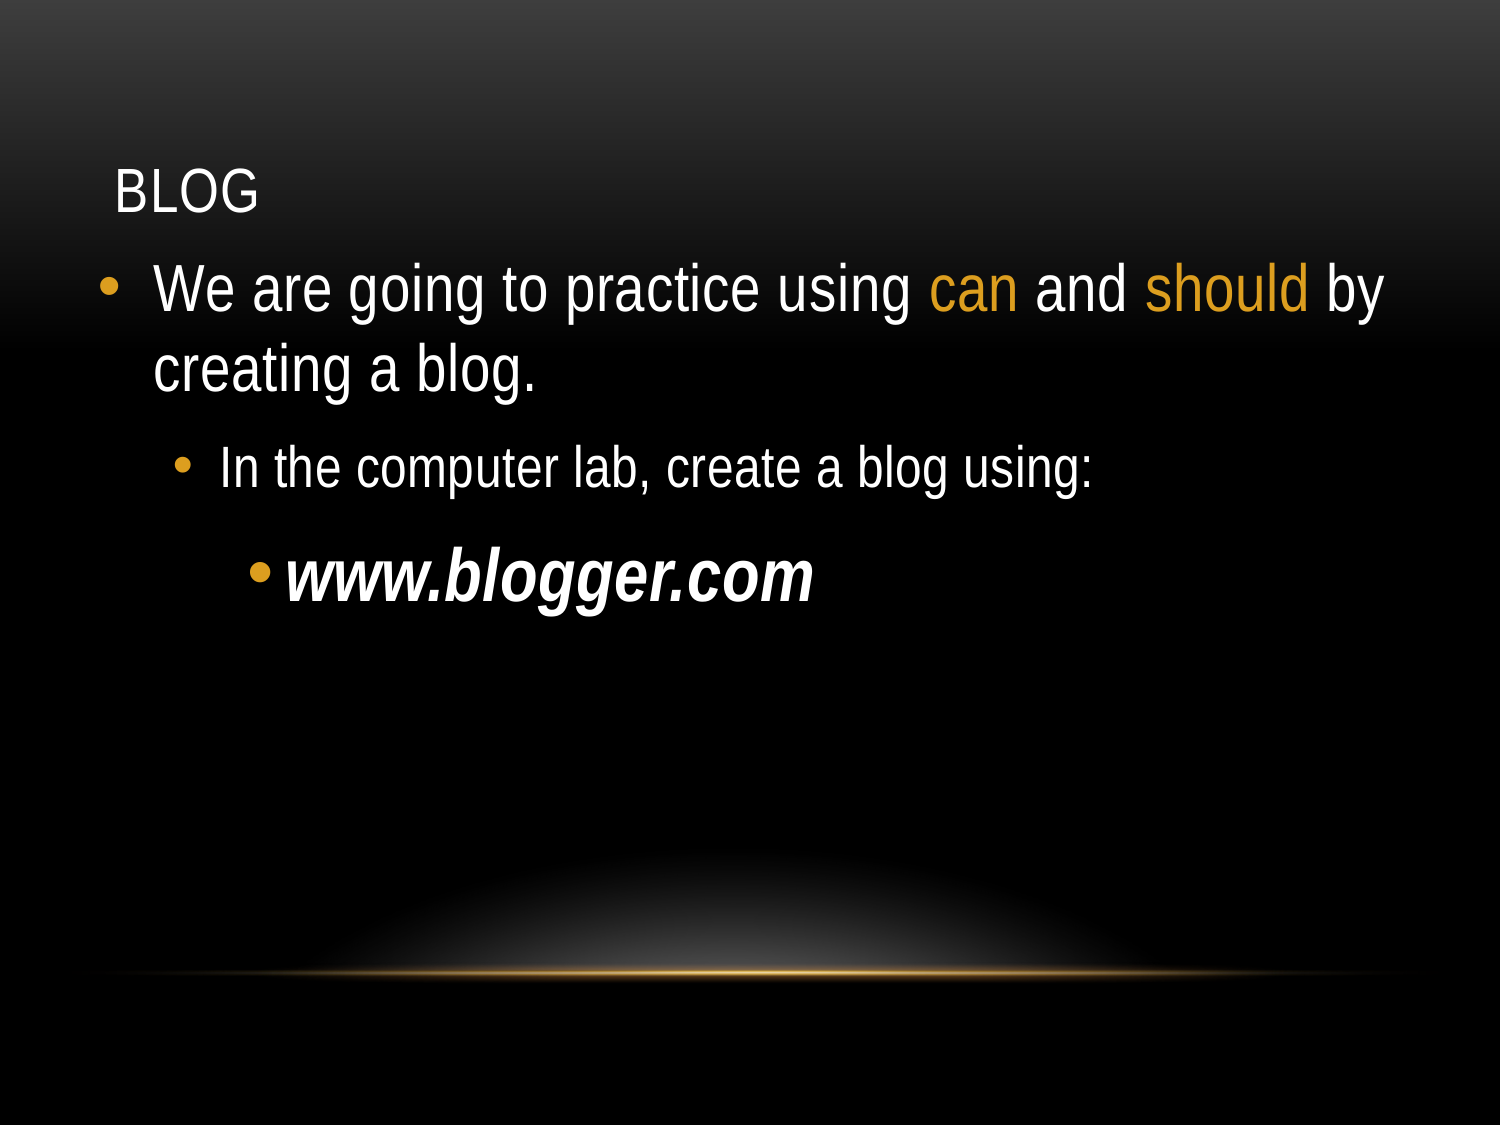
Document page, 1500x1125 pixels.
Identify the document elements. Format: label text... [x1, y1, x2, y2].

title Blog [99, 45, 1400, 233]
picture [0, 0, 1500, 1125]
list We are going to practice using can and should by creating a blog. In the computer lab, create a blog using: www.blogger.com [82, 237, 1425, 774]
